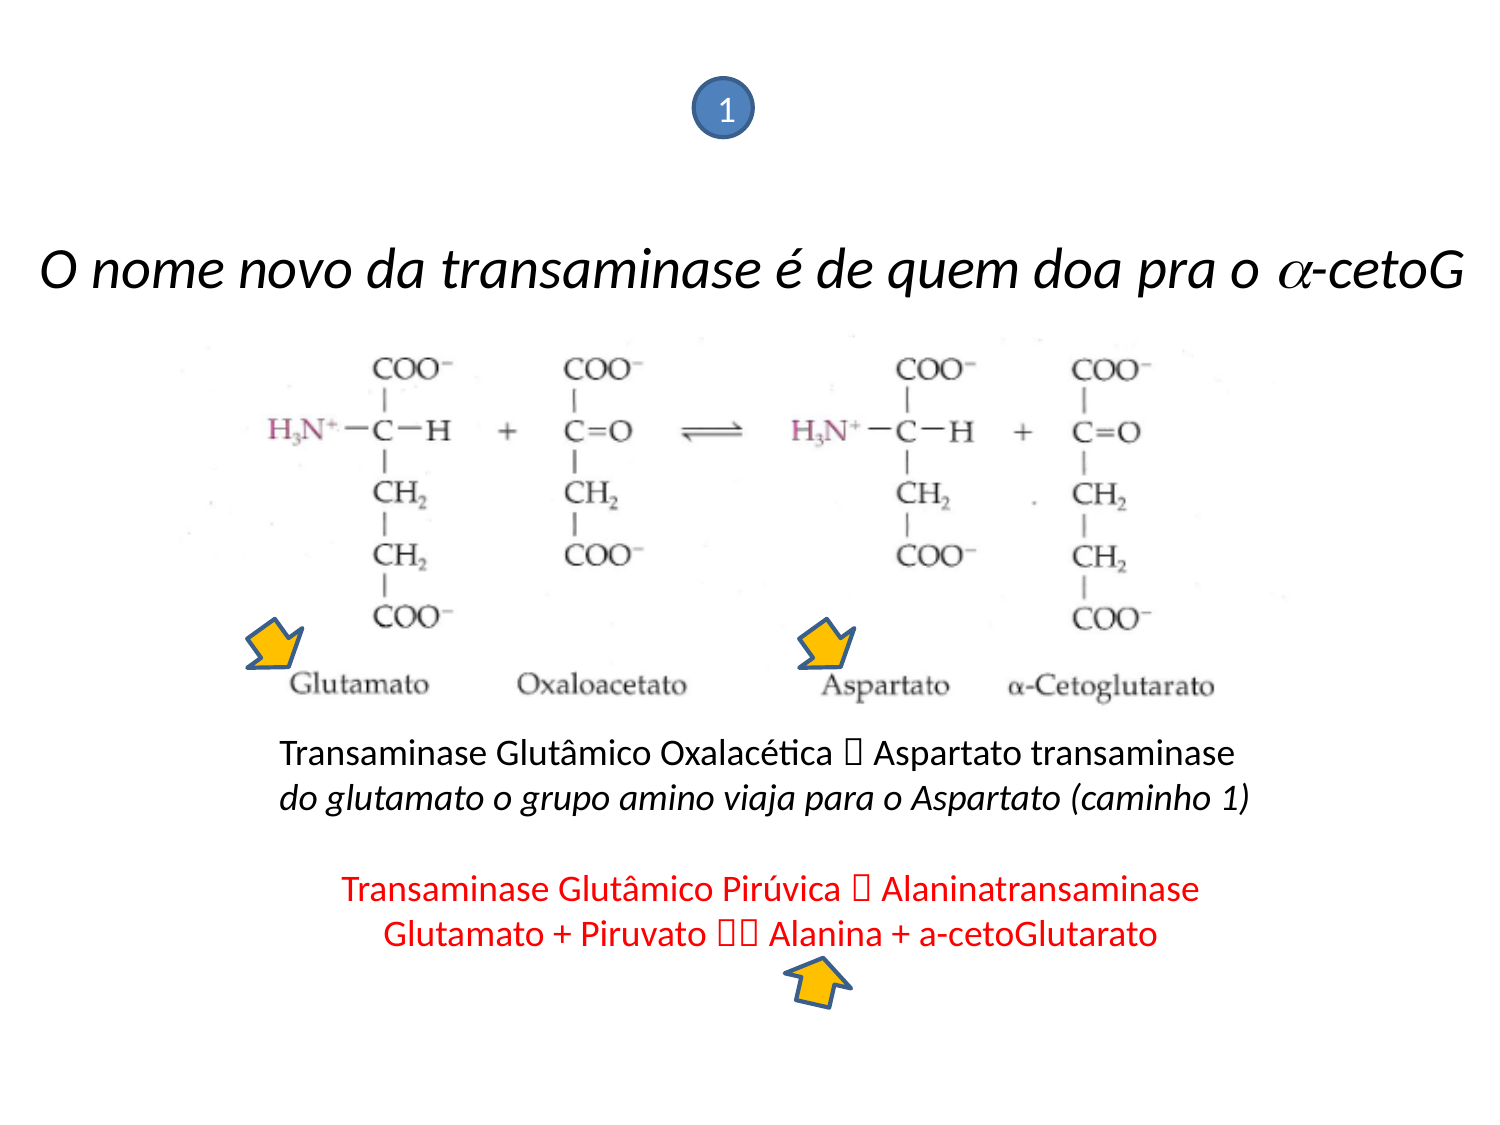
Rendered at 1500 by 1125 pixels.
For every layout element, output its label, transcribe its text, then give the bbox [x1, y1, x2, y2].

picture [179, 312, 1305, 719]
text_box Transaminase Glutâmico Pirúvica  Alaninatransaminase Glutamato + Piruvato  Alanina + a-cetoGlutarato [326, 856, 1216, 1006]
text_box 1 [691, 76, 755, 140]
text_box [782, 955, 853, 1010]
text_box O nome novo da transaminase é de quem doa pra o a-cetoG [25, 222, 1481, 308]
text_box Transaminase Glutâmico Oxalacética  Aspartato transaminase do glutamato o grupo amino viaja para o Aspartato (caminho 1) [264, 727, 1266, 825]
